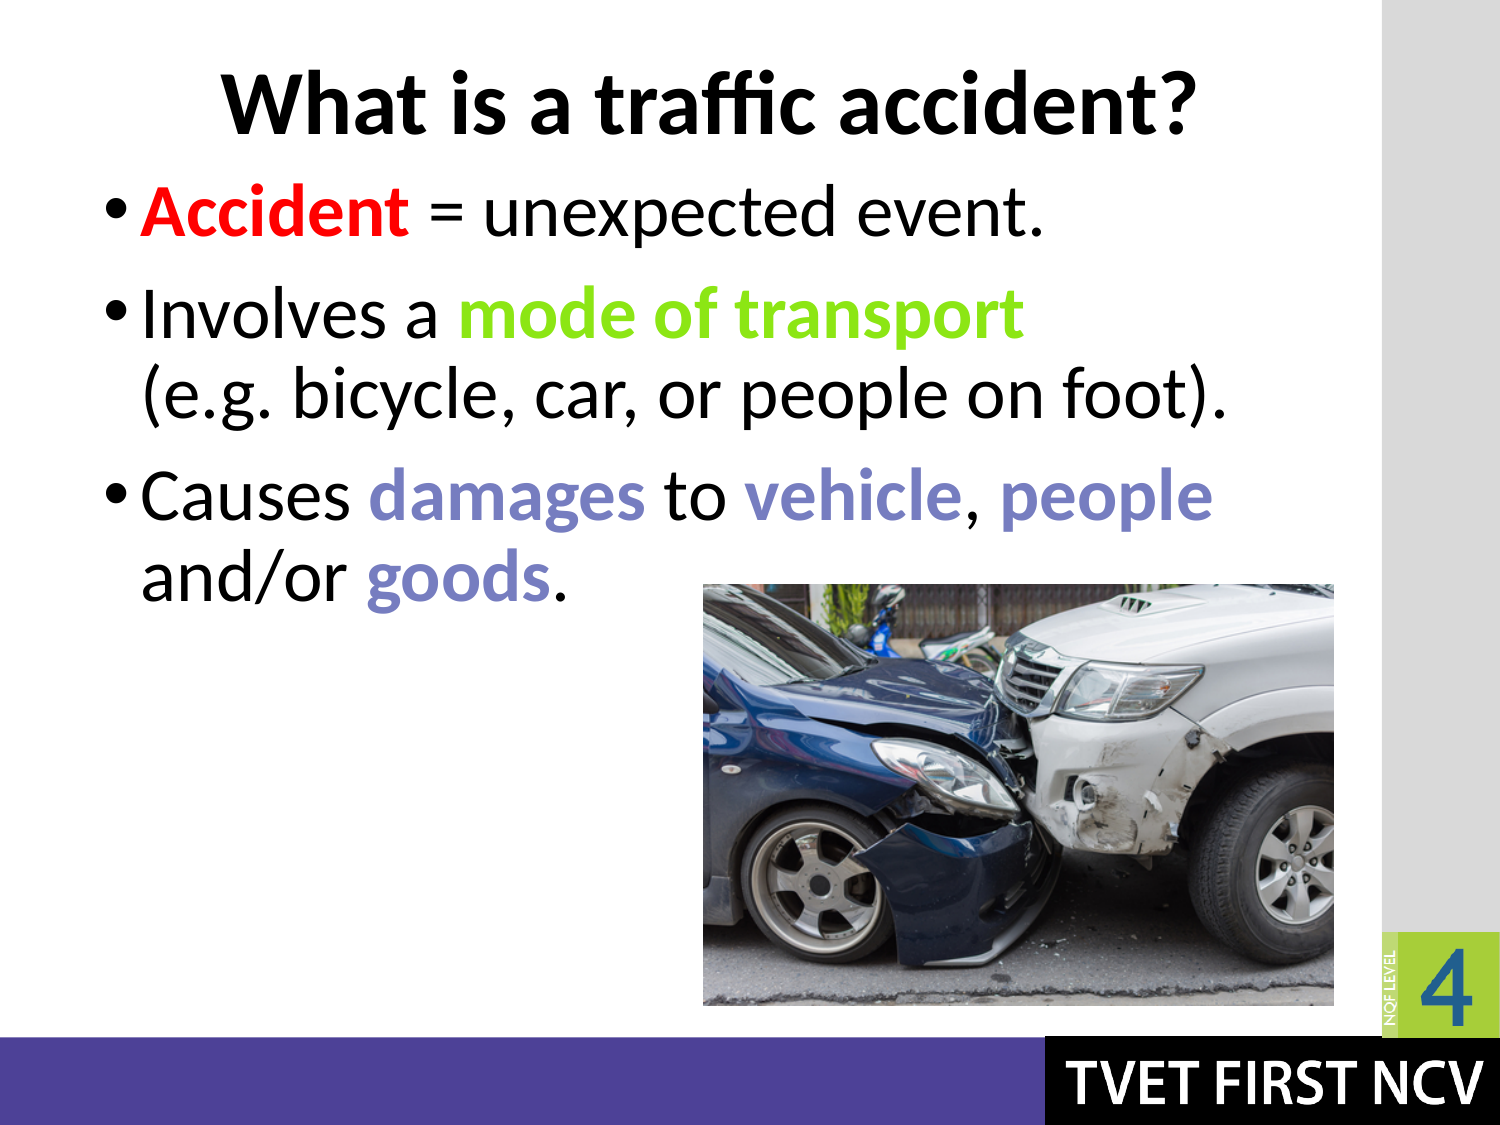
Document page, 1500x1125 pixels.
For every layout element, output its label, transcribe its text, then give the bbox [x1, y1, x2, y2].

picture [1065, 1050, 1484, 1120]
title What is a traffic accident? [62, 45, 1360, 164]
picture [703, 584, 1334, 1006]
picture [1382, 932, 1500, 1038]
list Accident = unexpected event. Involves a mode of transport (e.g. bicycle, car, or people on foot). Causes damages to vehicle, people and/or goods. [88, 164, 1334, 633]
